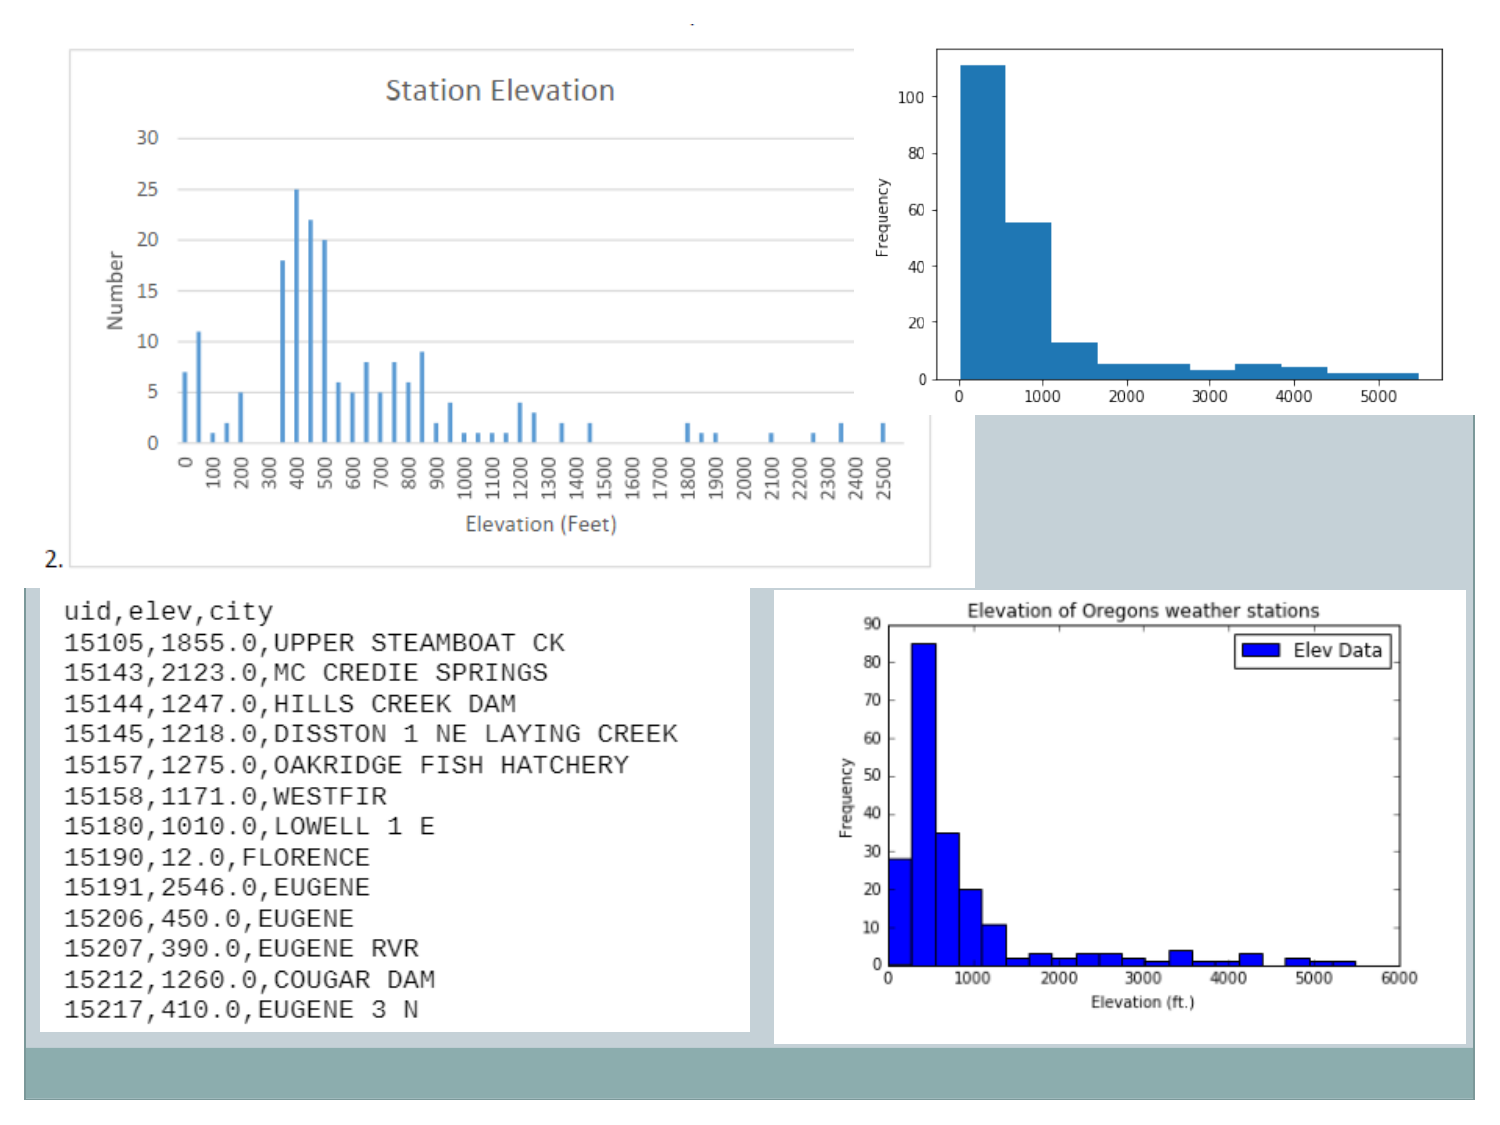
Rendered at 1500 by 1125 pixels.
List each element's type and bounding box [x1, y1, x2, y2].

picture [24, 24, 976, 1032]
list [853, 24, 1477, 415]
picture [774, 590, 1466, 1045]
